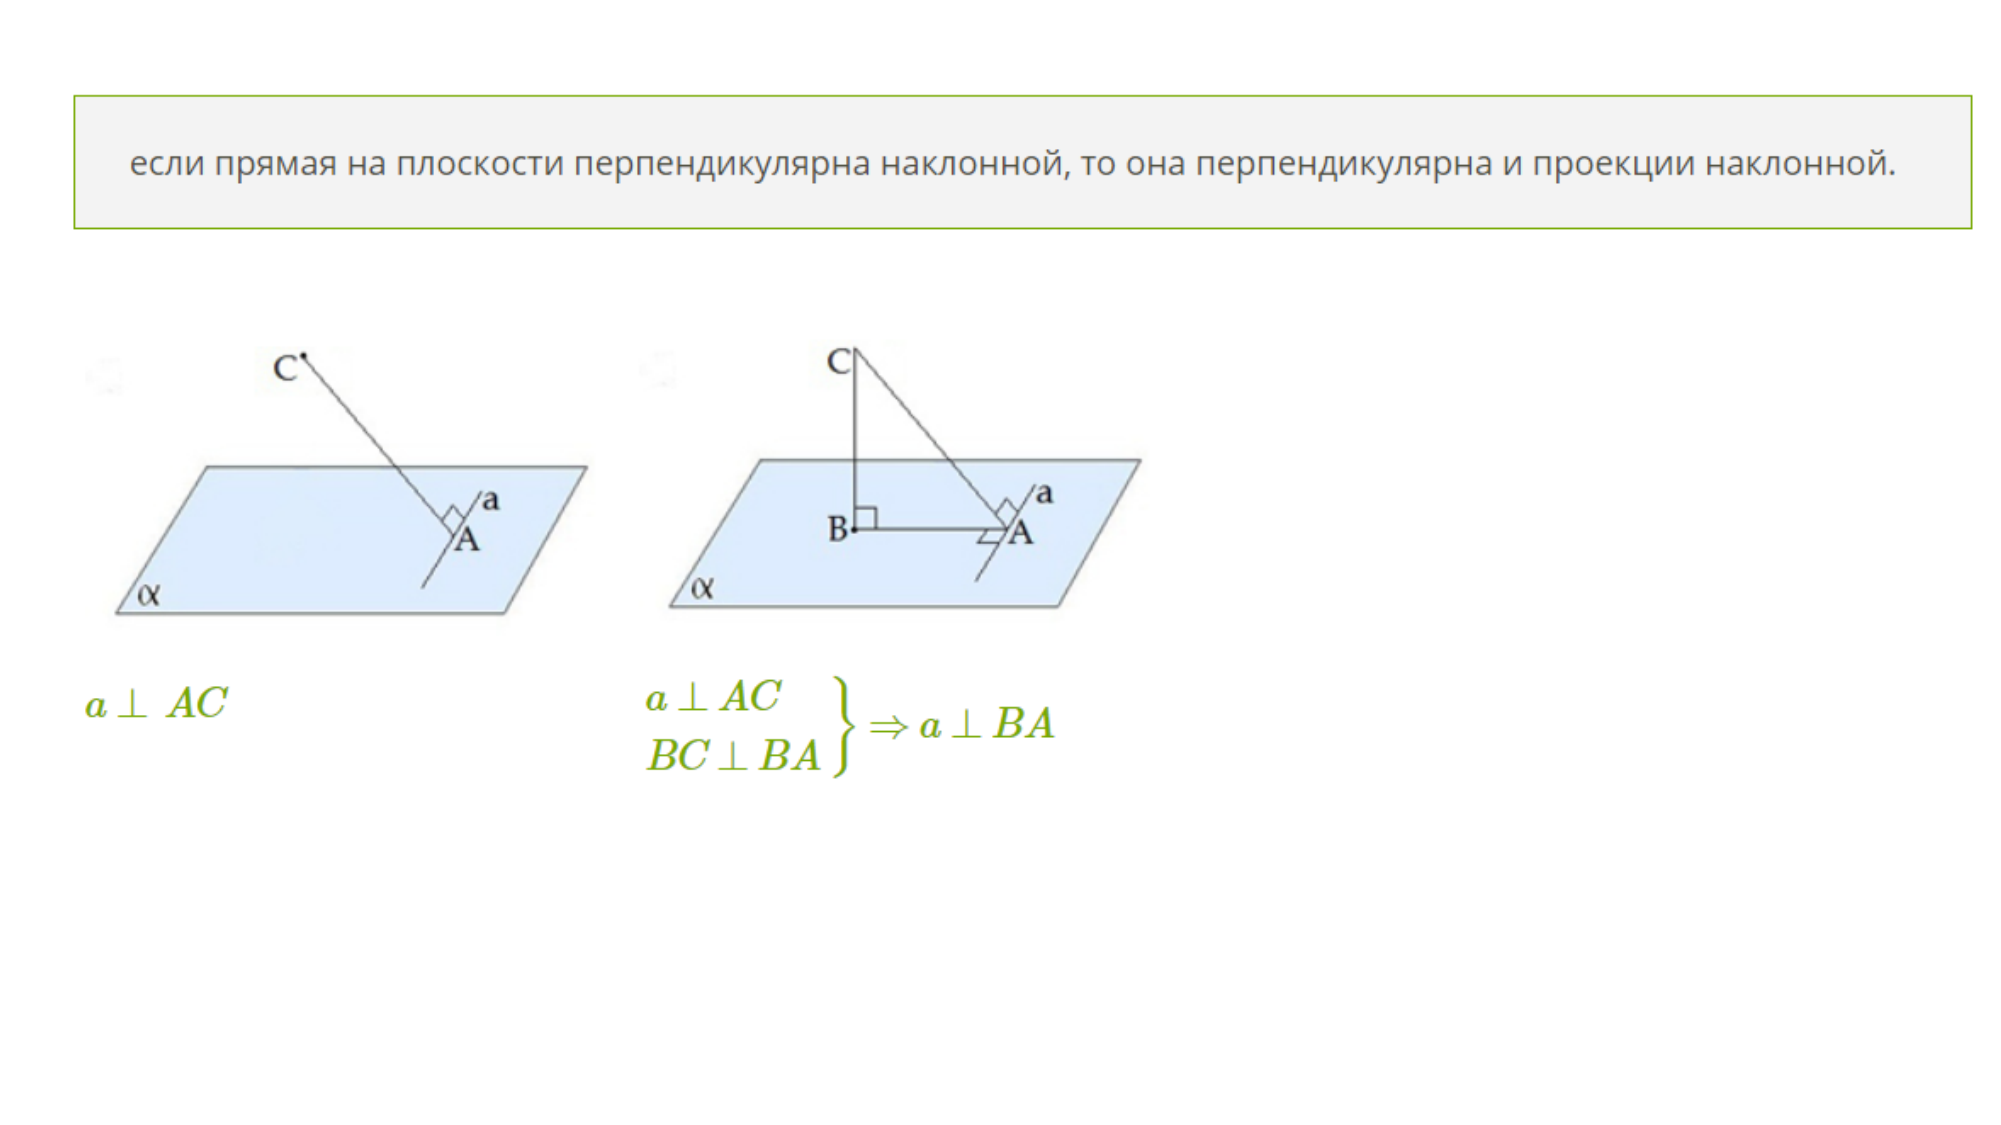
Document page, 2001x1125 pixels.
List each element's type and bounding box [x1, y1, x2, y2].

picture [45, 58, 2000, 884]
